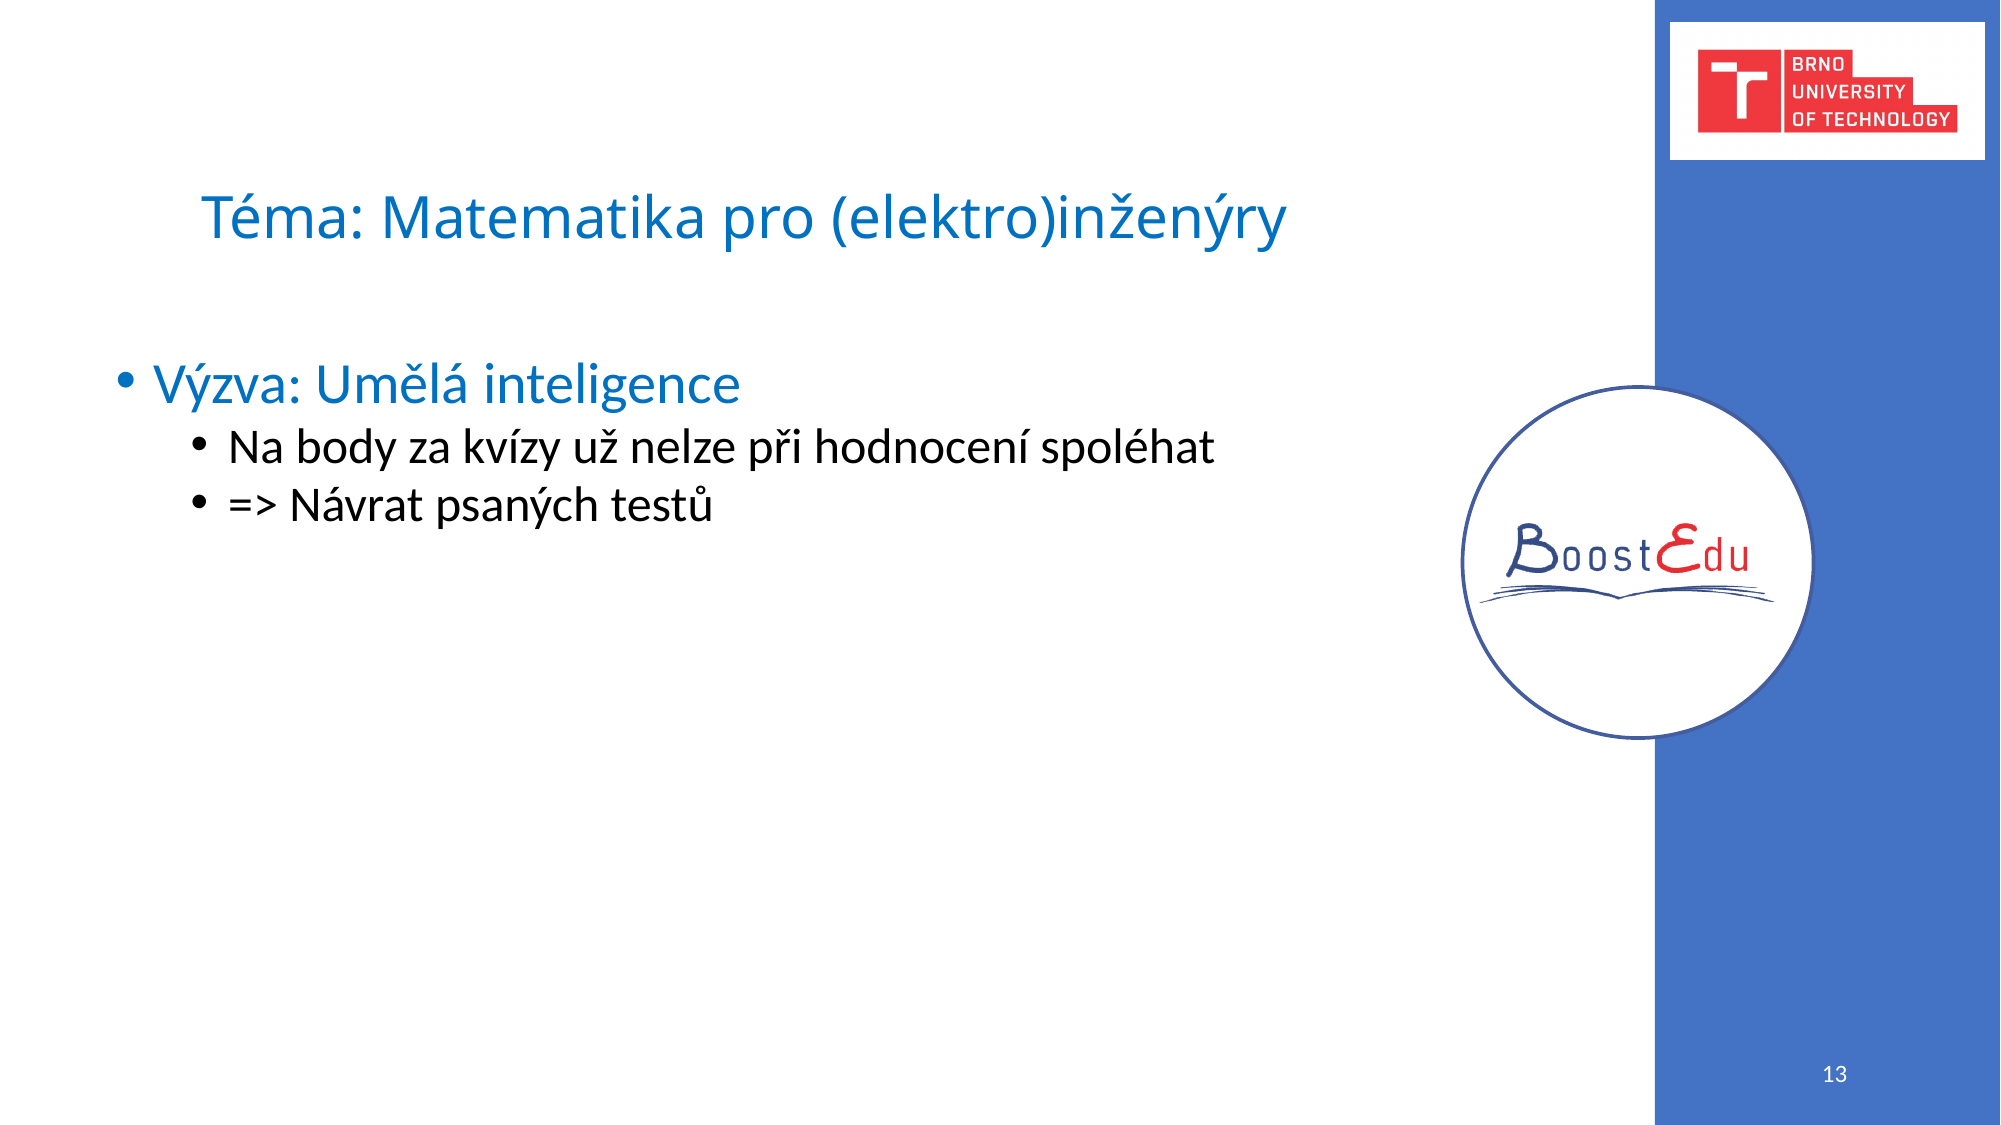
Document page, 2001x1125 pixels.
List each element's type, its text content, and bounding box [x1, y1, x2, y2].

picture [1670, 22, 1985, 160]
text_box [1472, 385, 1815, 740]
text_box [1461, 522, 1466, 603]
slide_number 13 [1696, 1042, 1863, 1103]
picture [1466, 501, 1790, 624]
text_box [1654, 0, 2000, 1125]
title Téma: Matematika pro (elektro)inženýry [186, 102, 1413, 337]
list Výzva: Umělá inteligence Na body za kvízy už nelze při hodnocení spoléhat => Návrat psaných testů [100, 351, 1277, 585]
